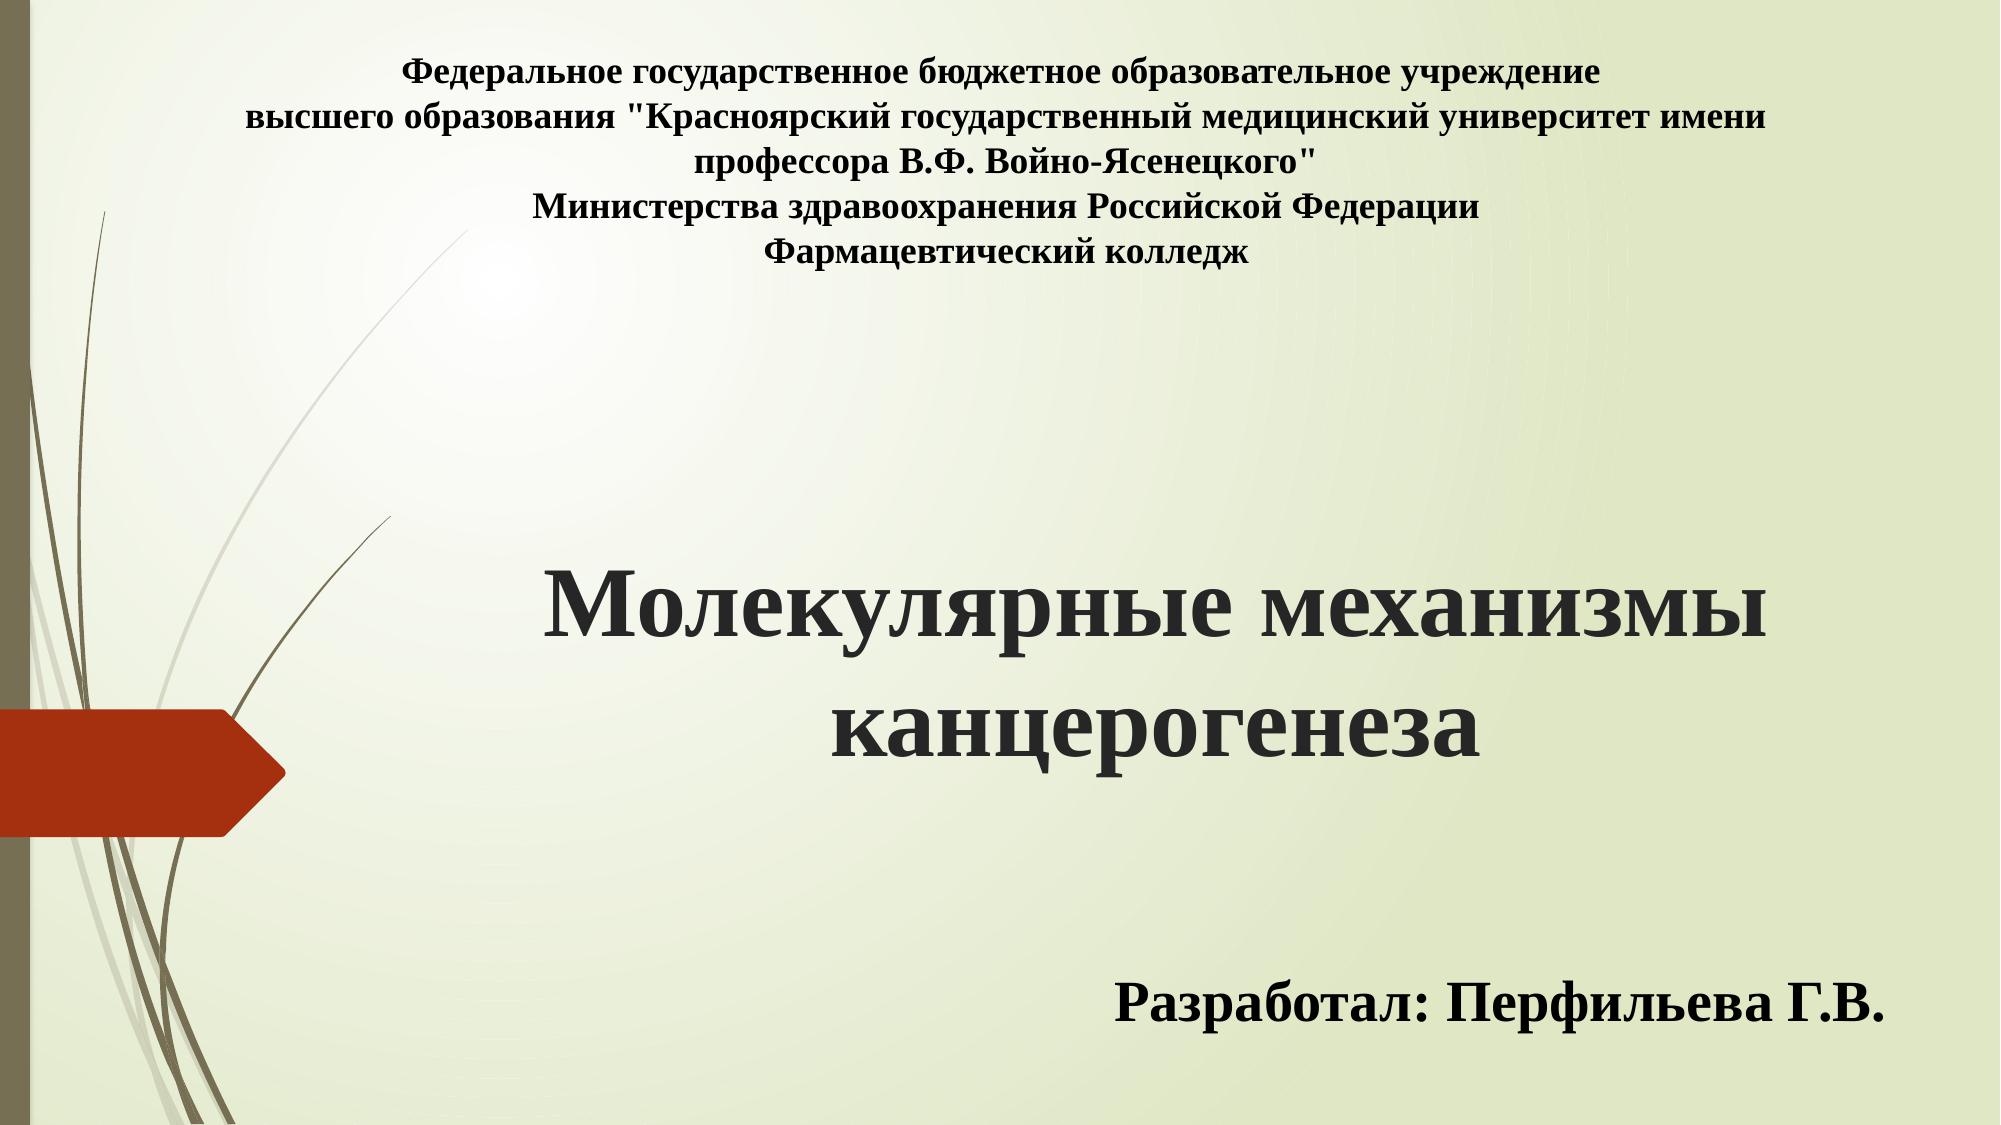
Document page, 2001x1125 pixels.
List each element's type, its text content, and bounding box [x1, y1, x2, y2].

title Молекулярные механизмы канцерогенеза [424, 344, 1888, 784]
text_box Федеральное государственное бюджетное образовательное учреждение высшего образования "Красноярский государственный медицинский университет имени профессора В.Ф. Войно-Ясенецкого" Министерства здравоохранения Российской Федерации Фармацевтический колледж [210, 38, 1803, 279]
subtitle Разработал: Перфильева Г.В. [1099, 955, 1908, 1065]
